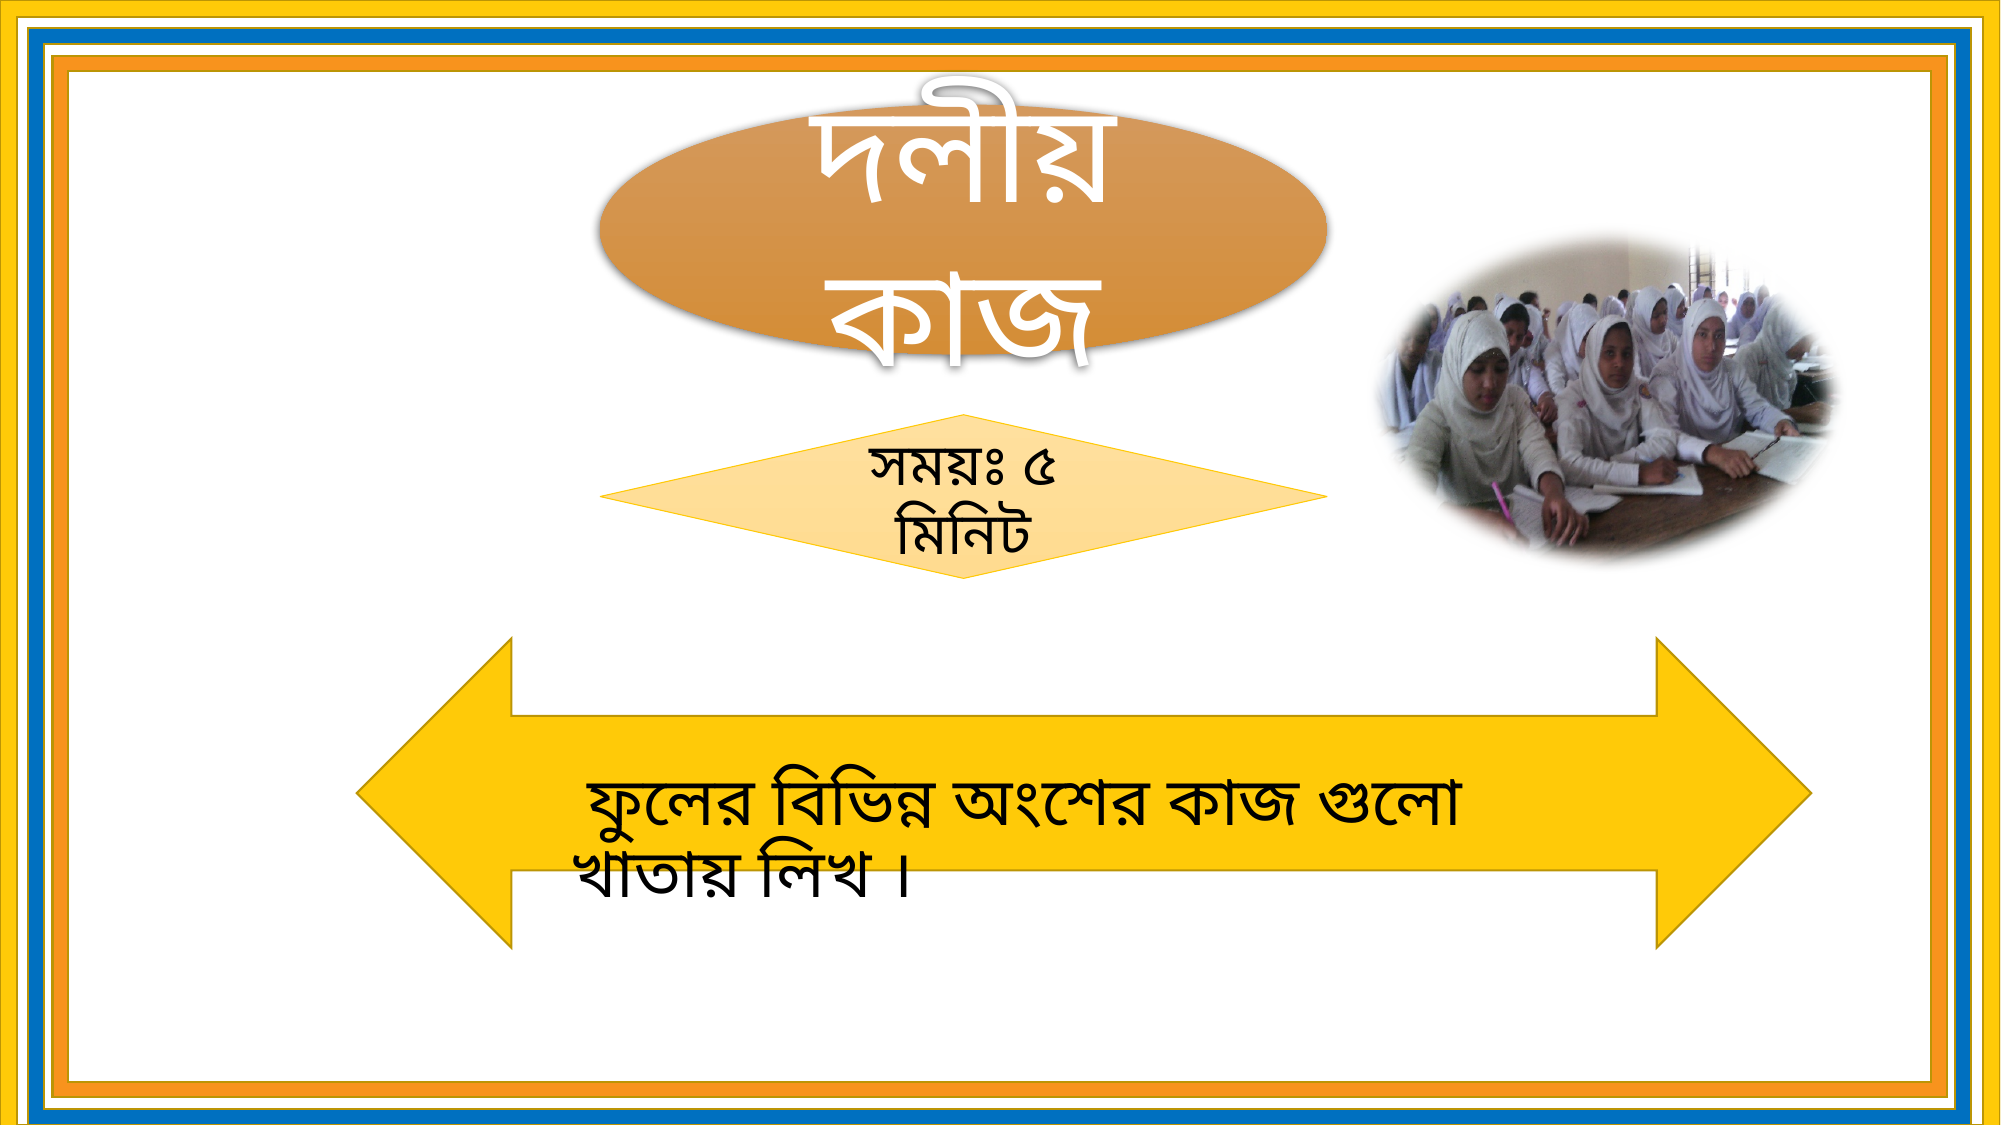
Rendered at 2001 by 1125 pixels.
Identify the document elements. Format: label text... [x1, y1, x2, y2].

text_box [356, 638, 1812, 948]
text_box সময়ঃ ৫ মিনিট [599, 414, 1328, 579]
text_box দলীয় কাজ [600, 104, 1328, 355]
picture [1365, 222, 1849, 574]
